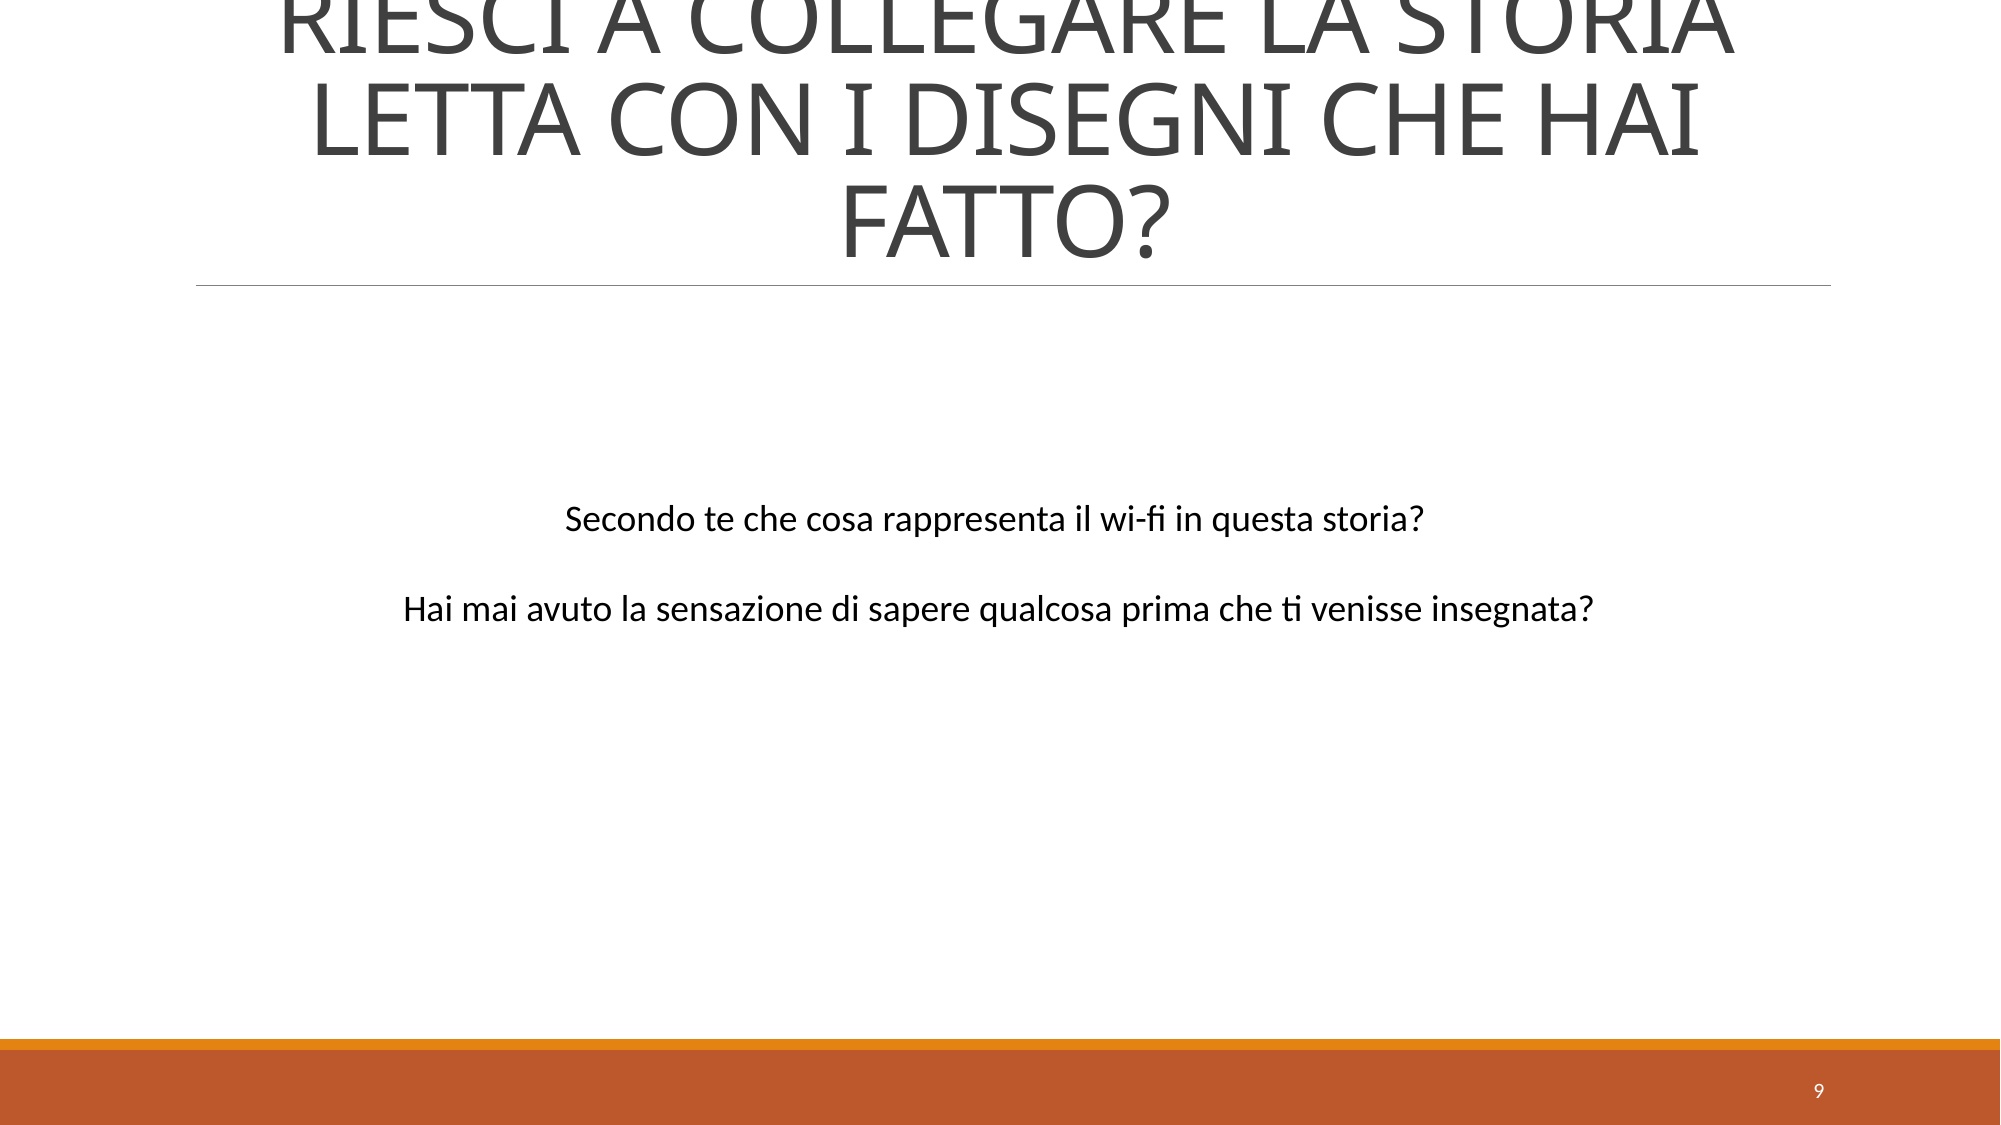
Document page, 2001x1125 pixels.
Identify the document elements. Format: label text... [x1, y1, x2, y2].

title RIESCI A COLLEGARE LA STORIA LETTA CON I DISEGNI CHE HAI FATTO? [180, 47, 1830, 285]
text_box Secondo te che cosa rappresenta il wi-fi in questa storia? Hai mai avuto la sensazione di sapere qualcosa prima che ti venisse insegnata? [348, 486, 1652, 637]
slide_number 9 [1624, 1059, 1840, 1120]
